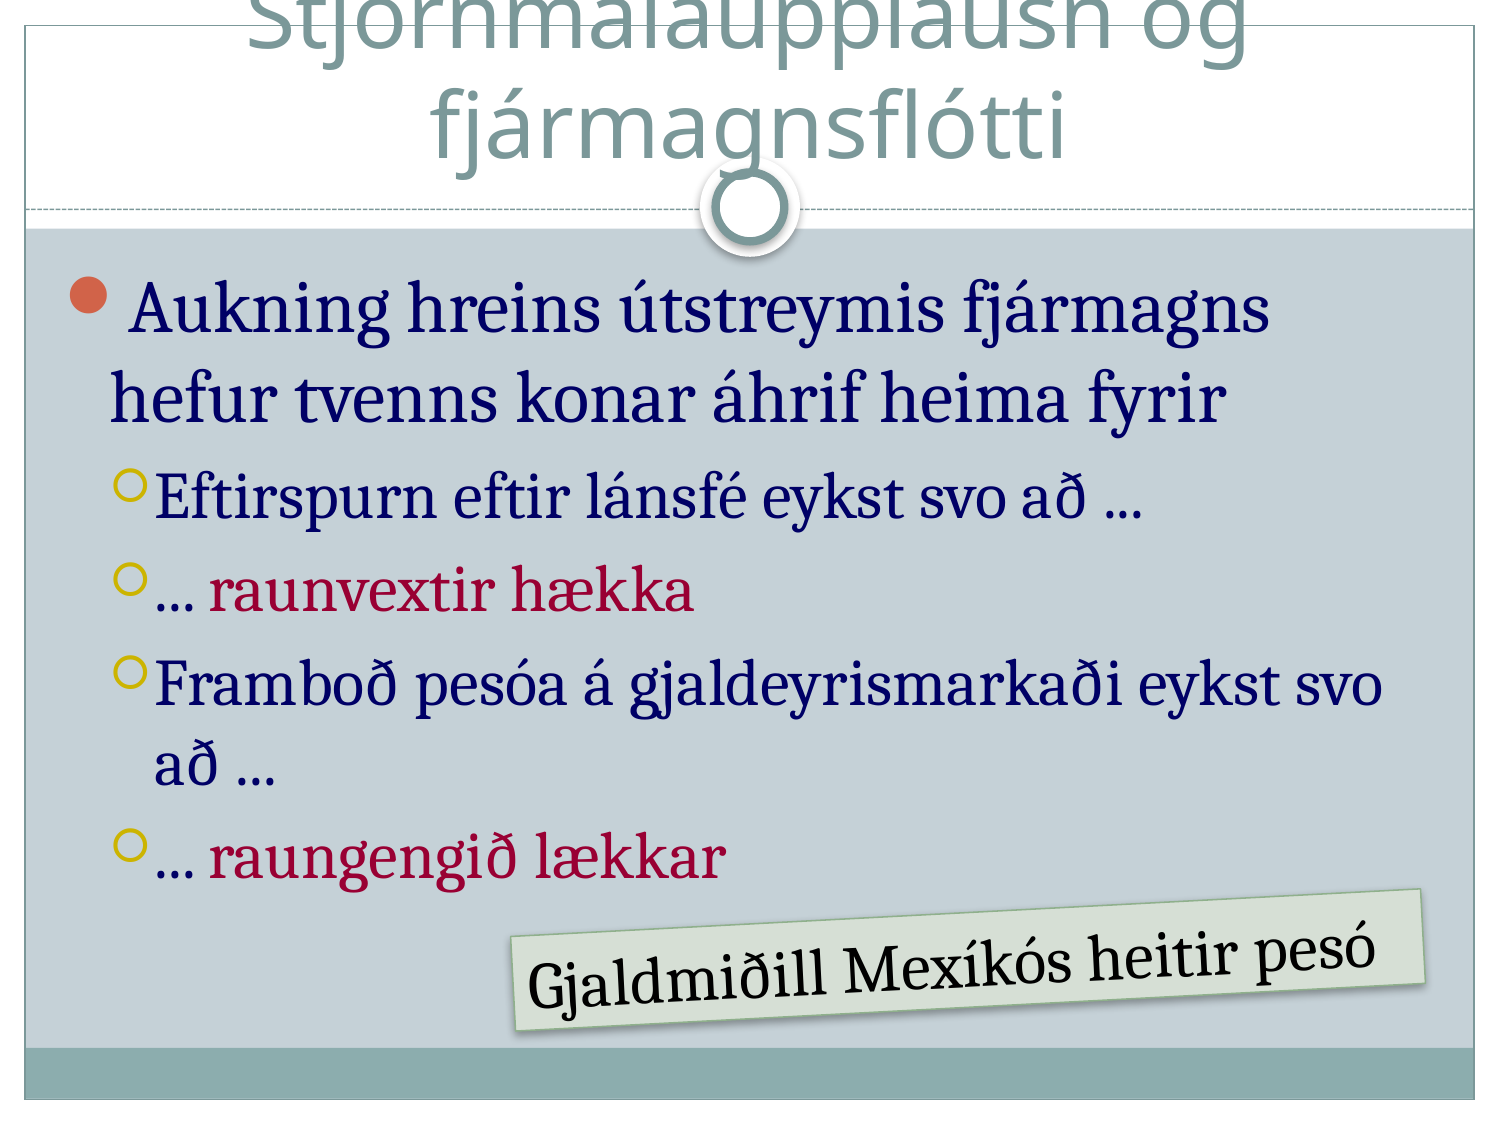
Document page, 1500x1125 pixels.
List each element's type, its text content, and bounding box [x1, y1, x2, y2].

list Aukning hreins útstreymis fjármagns hefur tvenns konar áhrif heima fyrir Eftirspurn eftir lánsfé eykst svo að ... ... raunvextir hækka Framboð pesóa á gjaldeyrismarkaði eykst svo að ... ... raungengið lækkar [49, 250, 1445, 1001]
text_box Gjaldmiðill Mexíkós heitir pesó [509, 888, 1427, 1032]
title Stjórnmálaupplausn og fjármagnsflótti [49, 59, 1450, 185]
